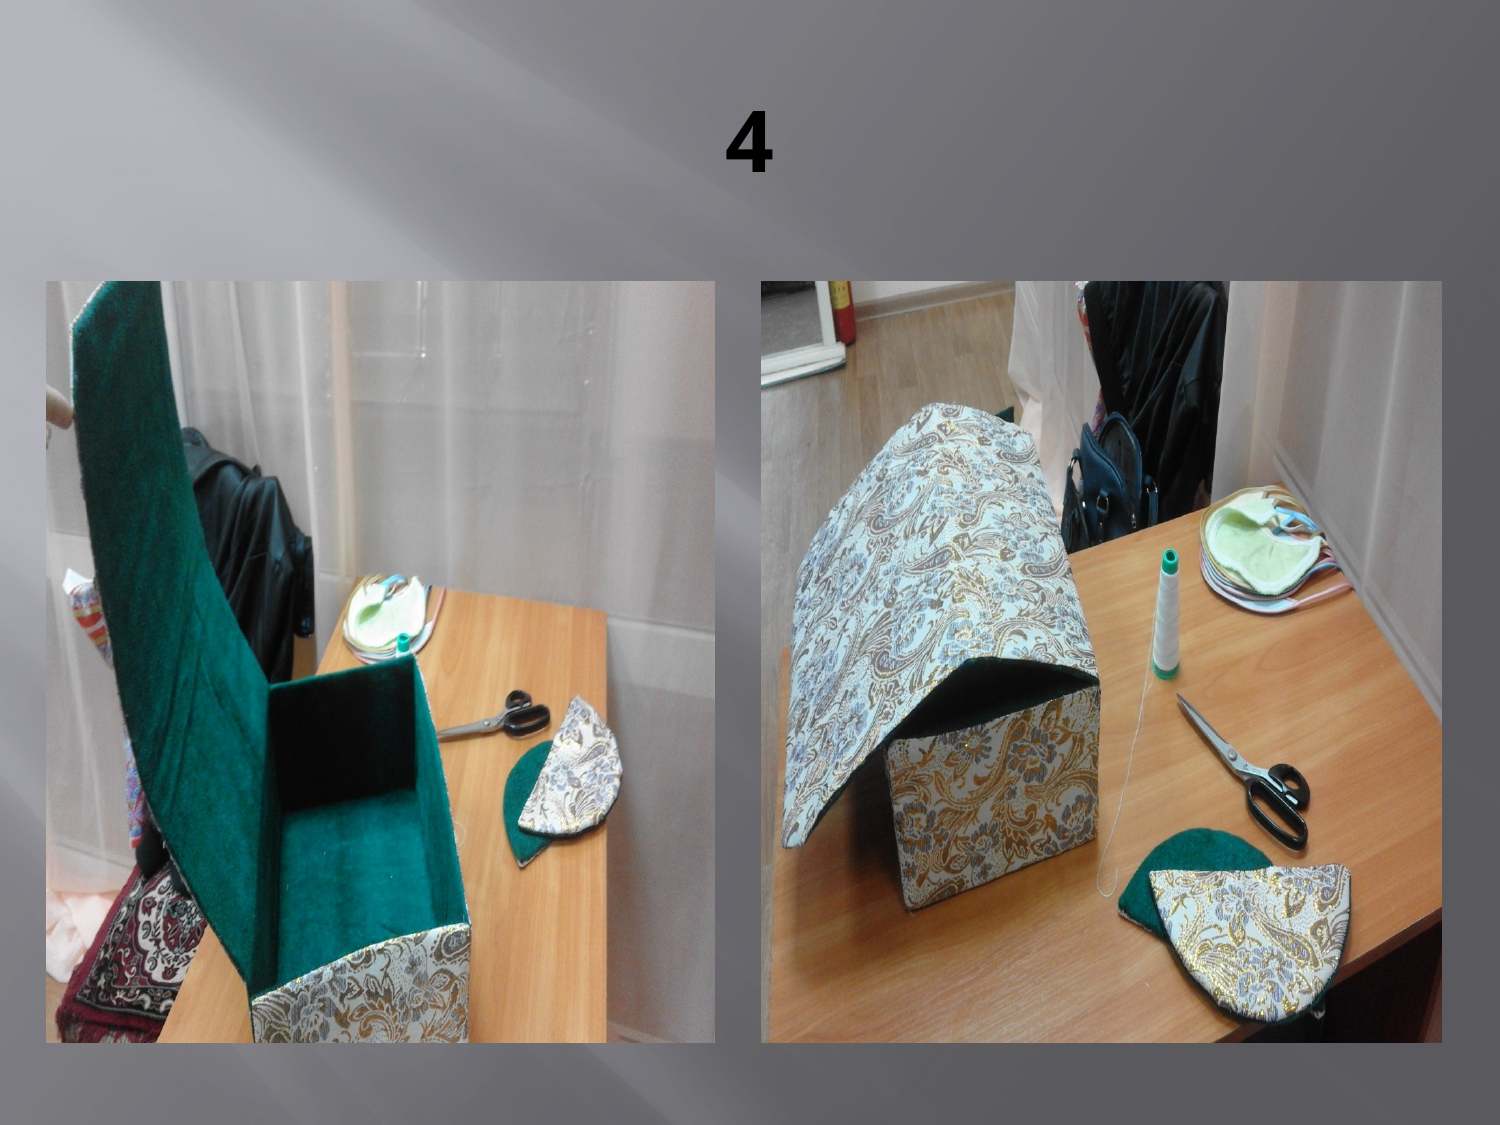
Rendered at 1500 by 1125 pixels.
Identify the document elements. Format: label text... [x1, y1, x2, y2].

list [46, 280, 716, 1044]
picture [761, 280, 1442, 1044]
title 4 [75, 45, 1425, 233]
